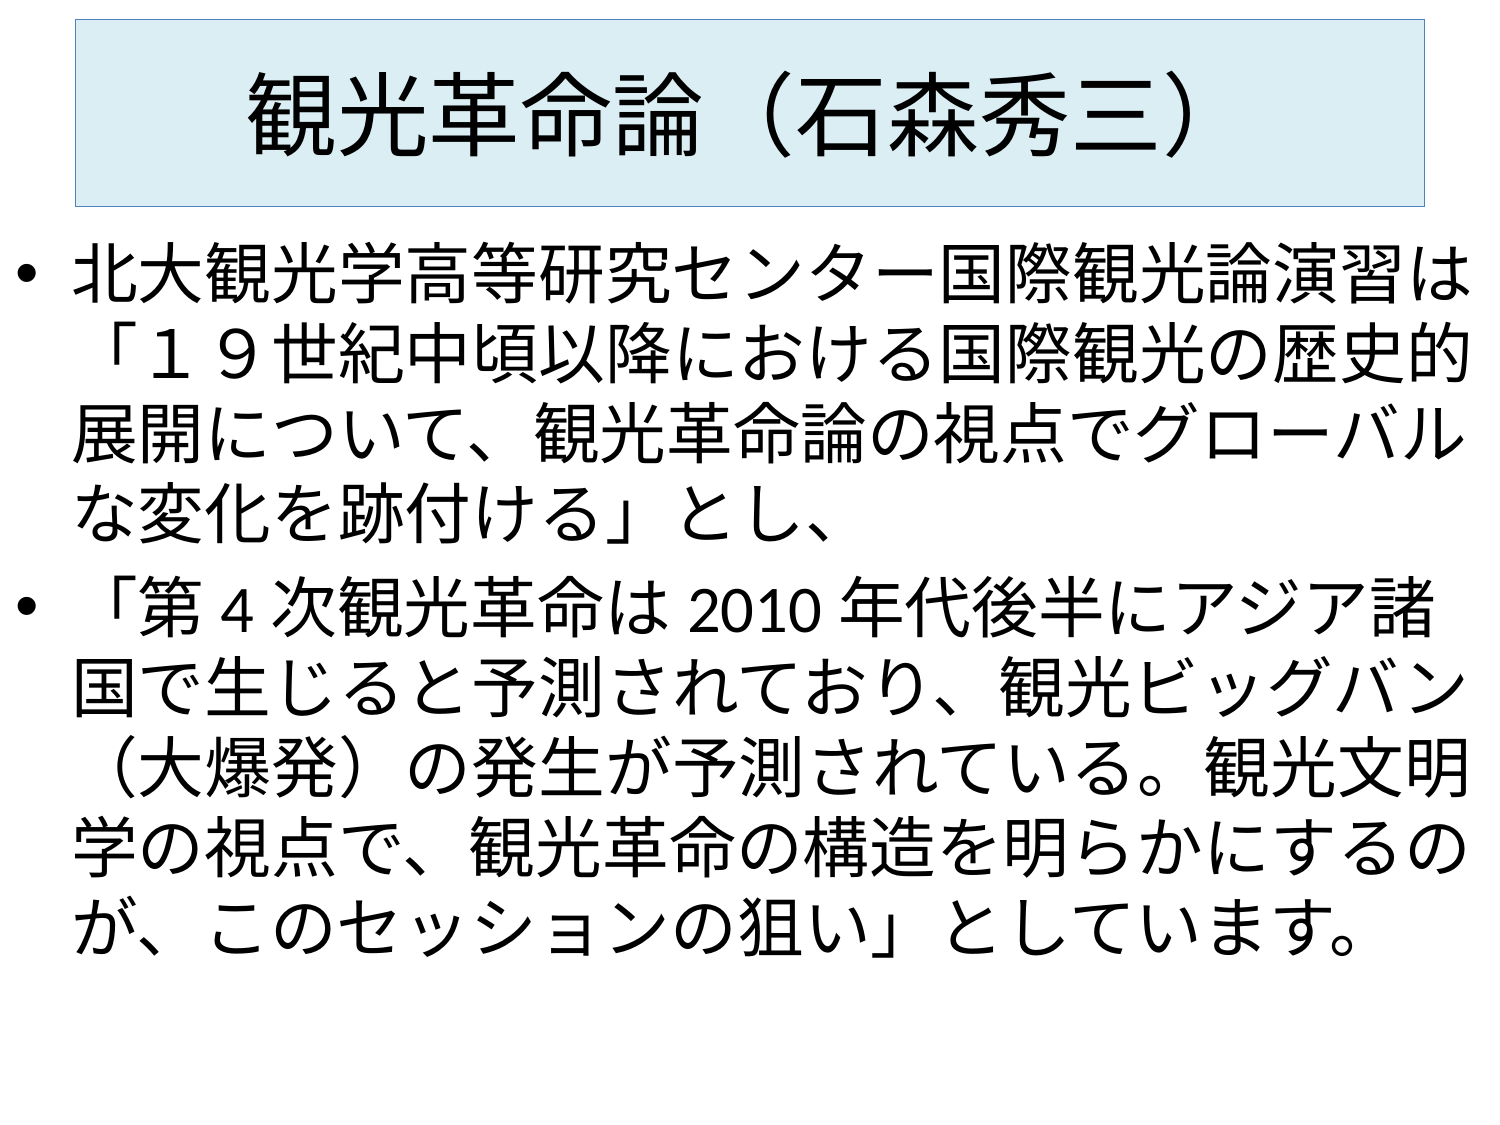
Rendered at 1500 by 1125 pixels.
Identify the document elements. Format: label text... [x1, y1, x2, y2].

list 北大観光学高等研究センター国際観光論演習は「１９世紀中頃以降における国際観光の歴史的展開について、観光革命論の視点でグローバルな変化を跡付ける」とし、 「第4次観光革命は2010年代後半にアジア諸国で生じると予測されており、観光ビッグバン（大爆発）の発生が予測されている。観光文明学の視点で、観光革命の構造を明らかにするのが、このセッションの狙い」としています。 [0, 224, 1500, 1125]
title 観光革命論（石森秀三） [75, 19, 1425, 207]
